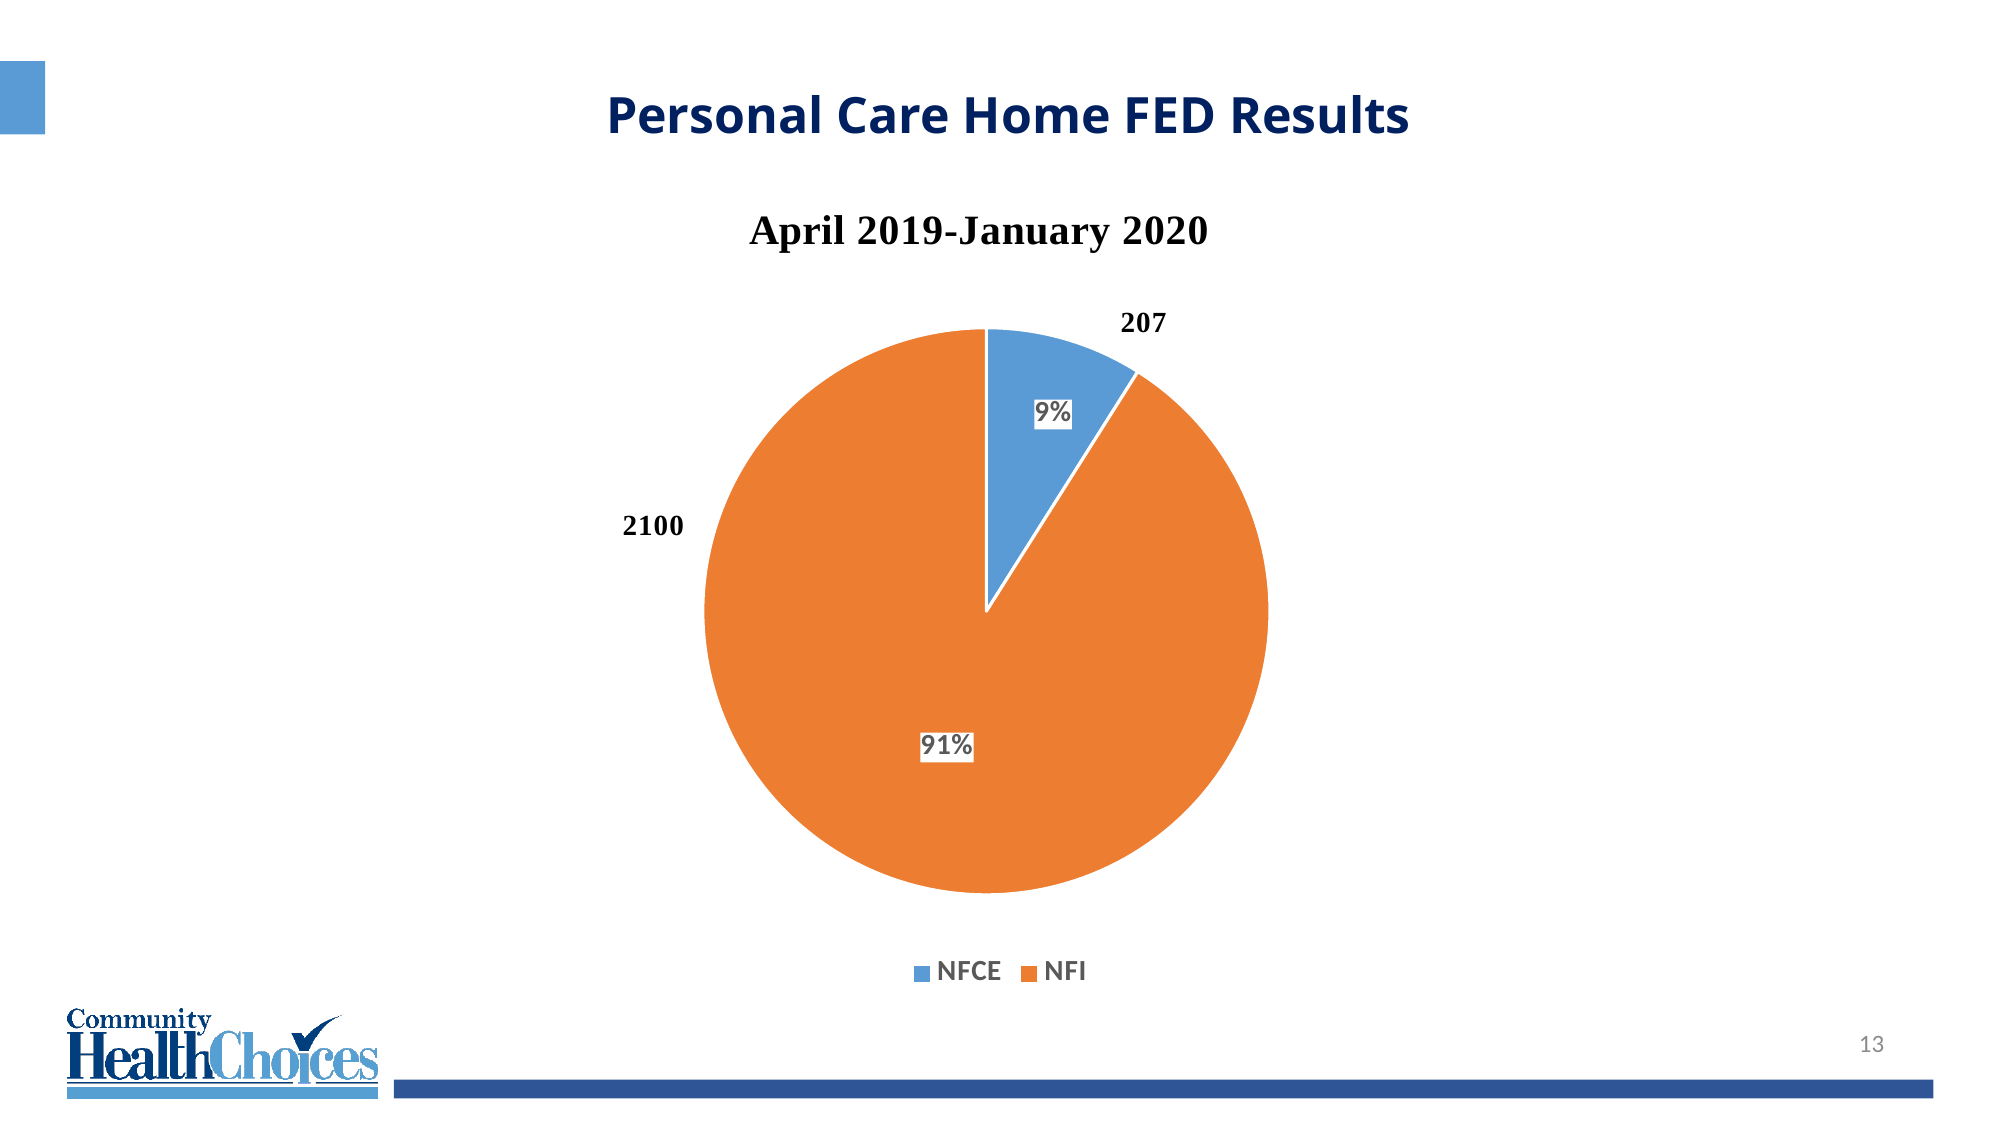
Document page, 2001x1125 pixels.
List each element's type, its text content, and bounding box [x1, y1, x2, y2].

chart [393, 191, 1709, 1009]
text_box [393, 1079, 1934, 1099]
list Personal Care Home FED Results [96, 61, 1934, 154]
picture [67, 1008, 378, 1099]
slide_number 13 [1412, 1012, 1900, 1073]
text_box [0, 60, 46, 135]
